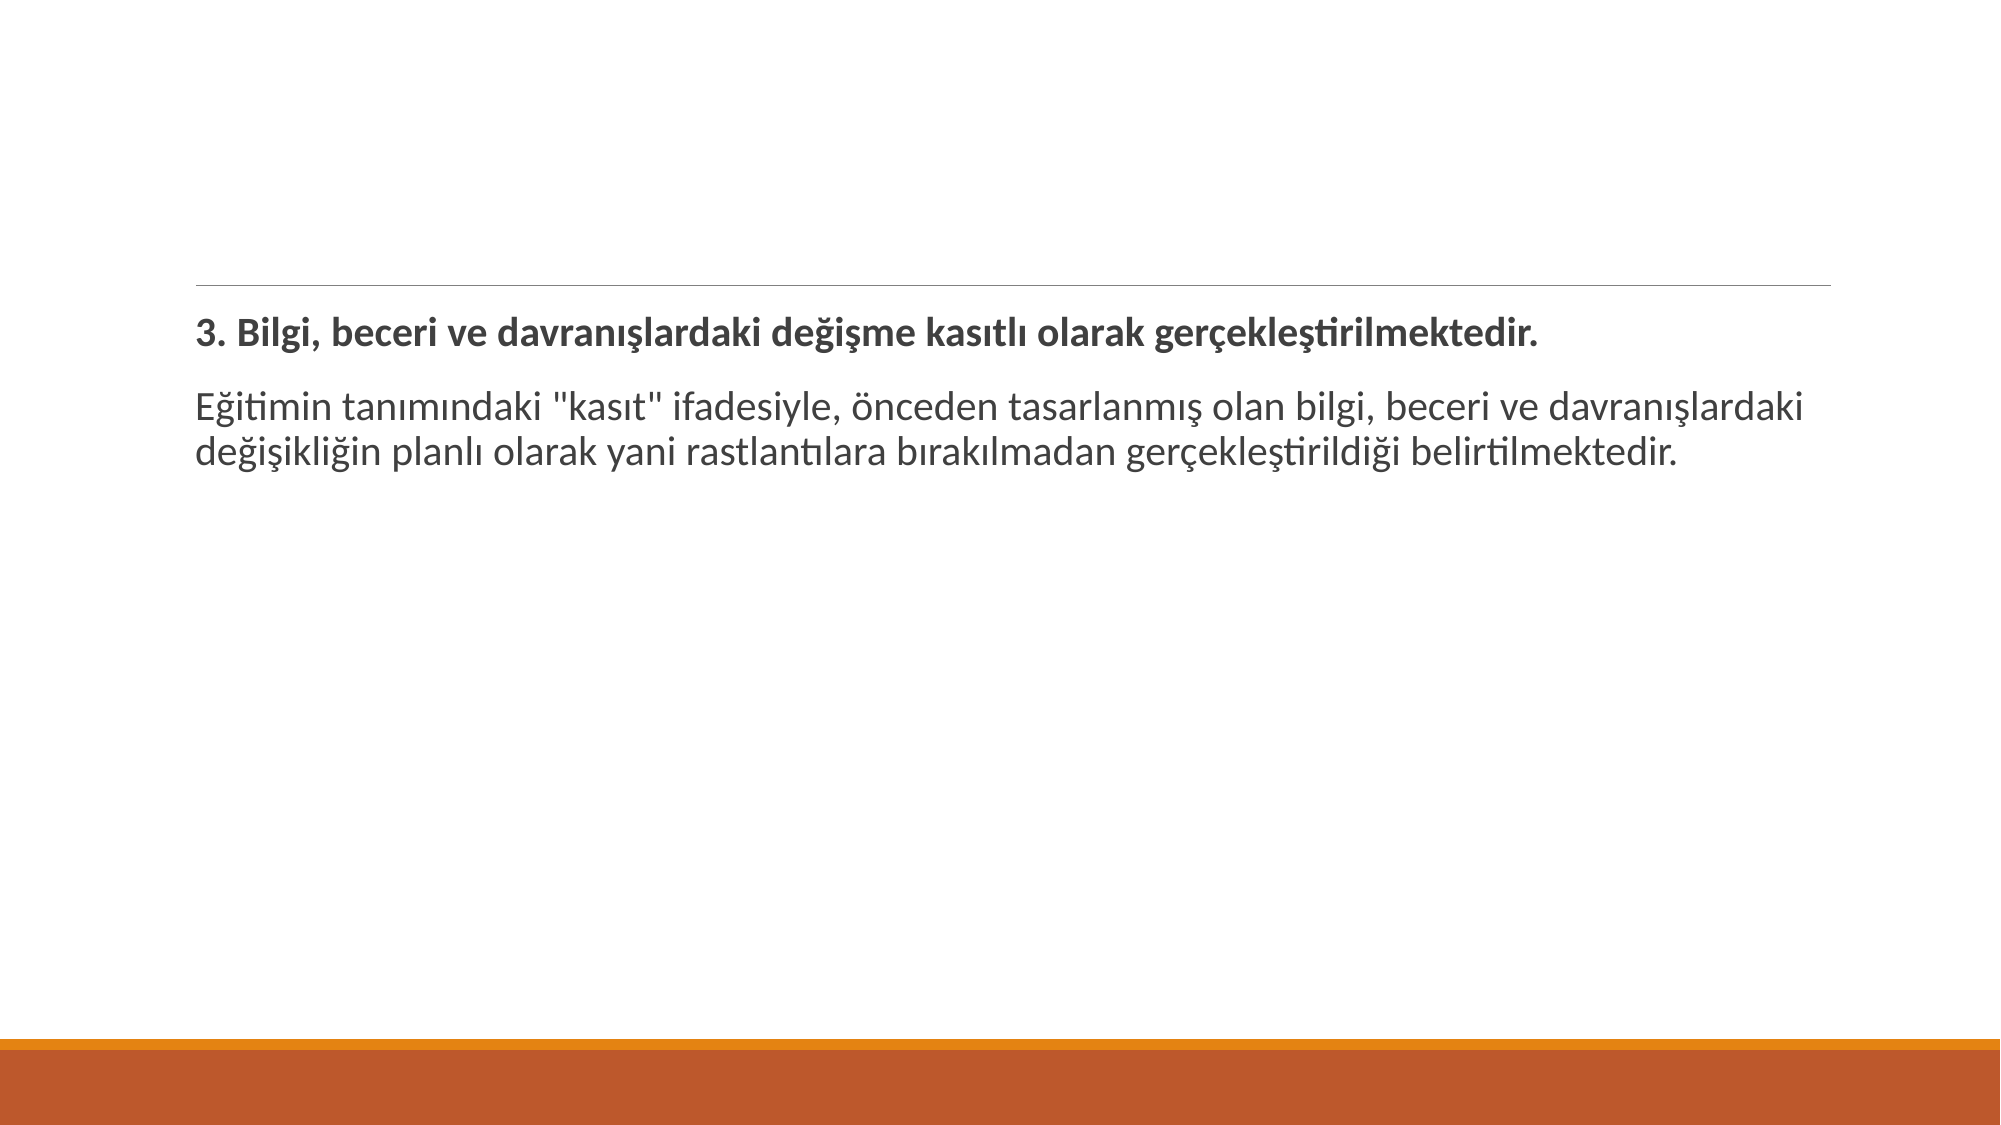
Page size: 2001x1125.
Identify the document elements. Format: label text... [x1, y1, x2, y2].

list 3. Bilgi, beceri ve davranışlardaki değişme kasıtlı olarak gerçekleştirilmektedir. Eğitimin tanımındaki "kasıt" ifadesiyle, önceden tasarlanmış olan bilgi, beceri ve davranışlardaki değişikliğin planlı olarak yani rastlantılara bırakılmadan gerçekleştirildiği belirtilmektedir. [180, 302, 1830, 963]
